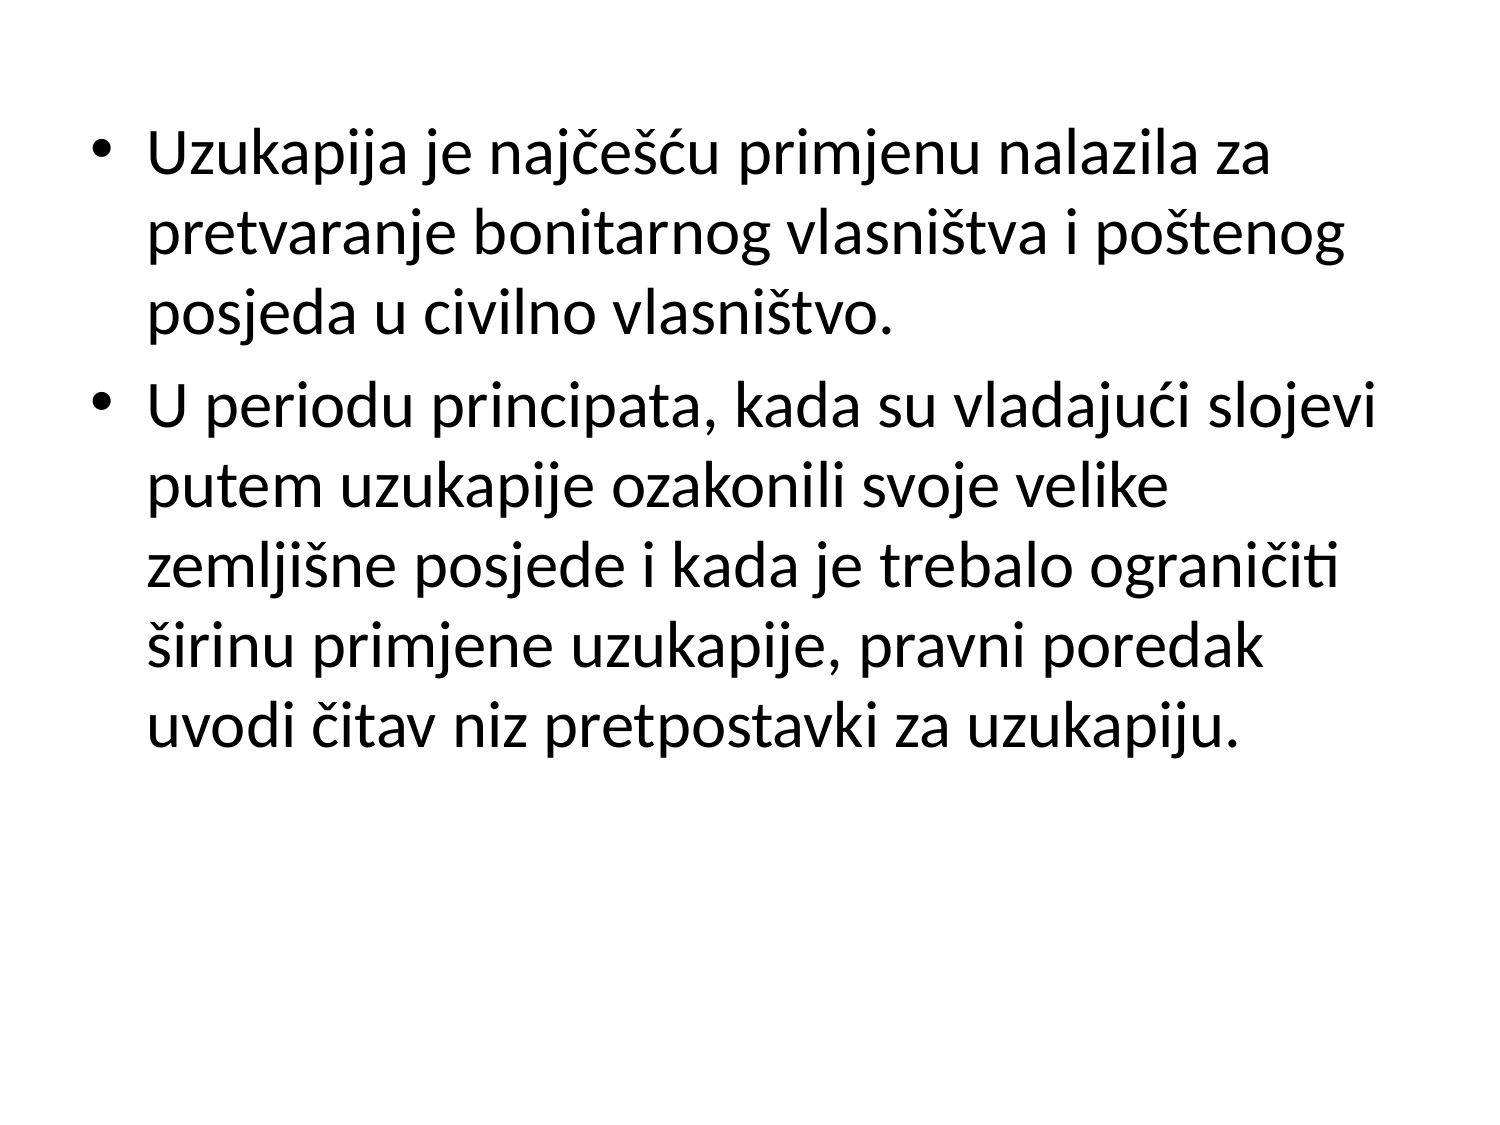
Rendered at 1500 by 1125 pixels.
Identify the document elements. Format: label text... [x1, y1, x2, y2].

list Uzukapija je najčešću primjenu nalazila za pretvaranje bonitarnog vlasništva i poštenog posjeda u civilno vlasništvo. U periodu principata, kada su vladajući slojevi putem uzukapije ozakonili svoje velike zemljišne posjede i kada je trebalo ograničiti širinu primjene uzukapije, pravni poredak uvodi čitav niz pretpostavki za uzukapiju. [75, 99, 1425, 1005]
